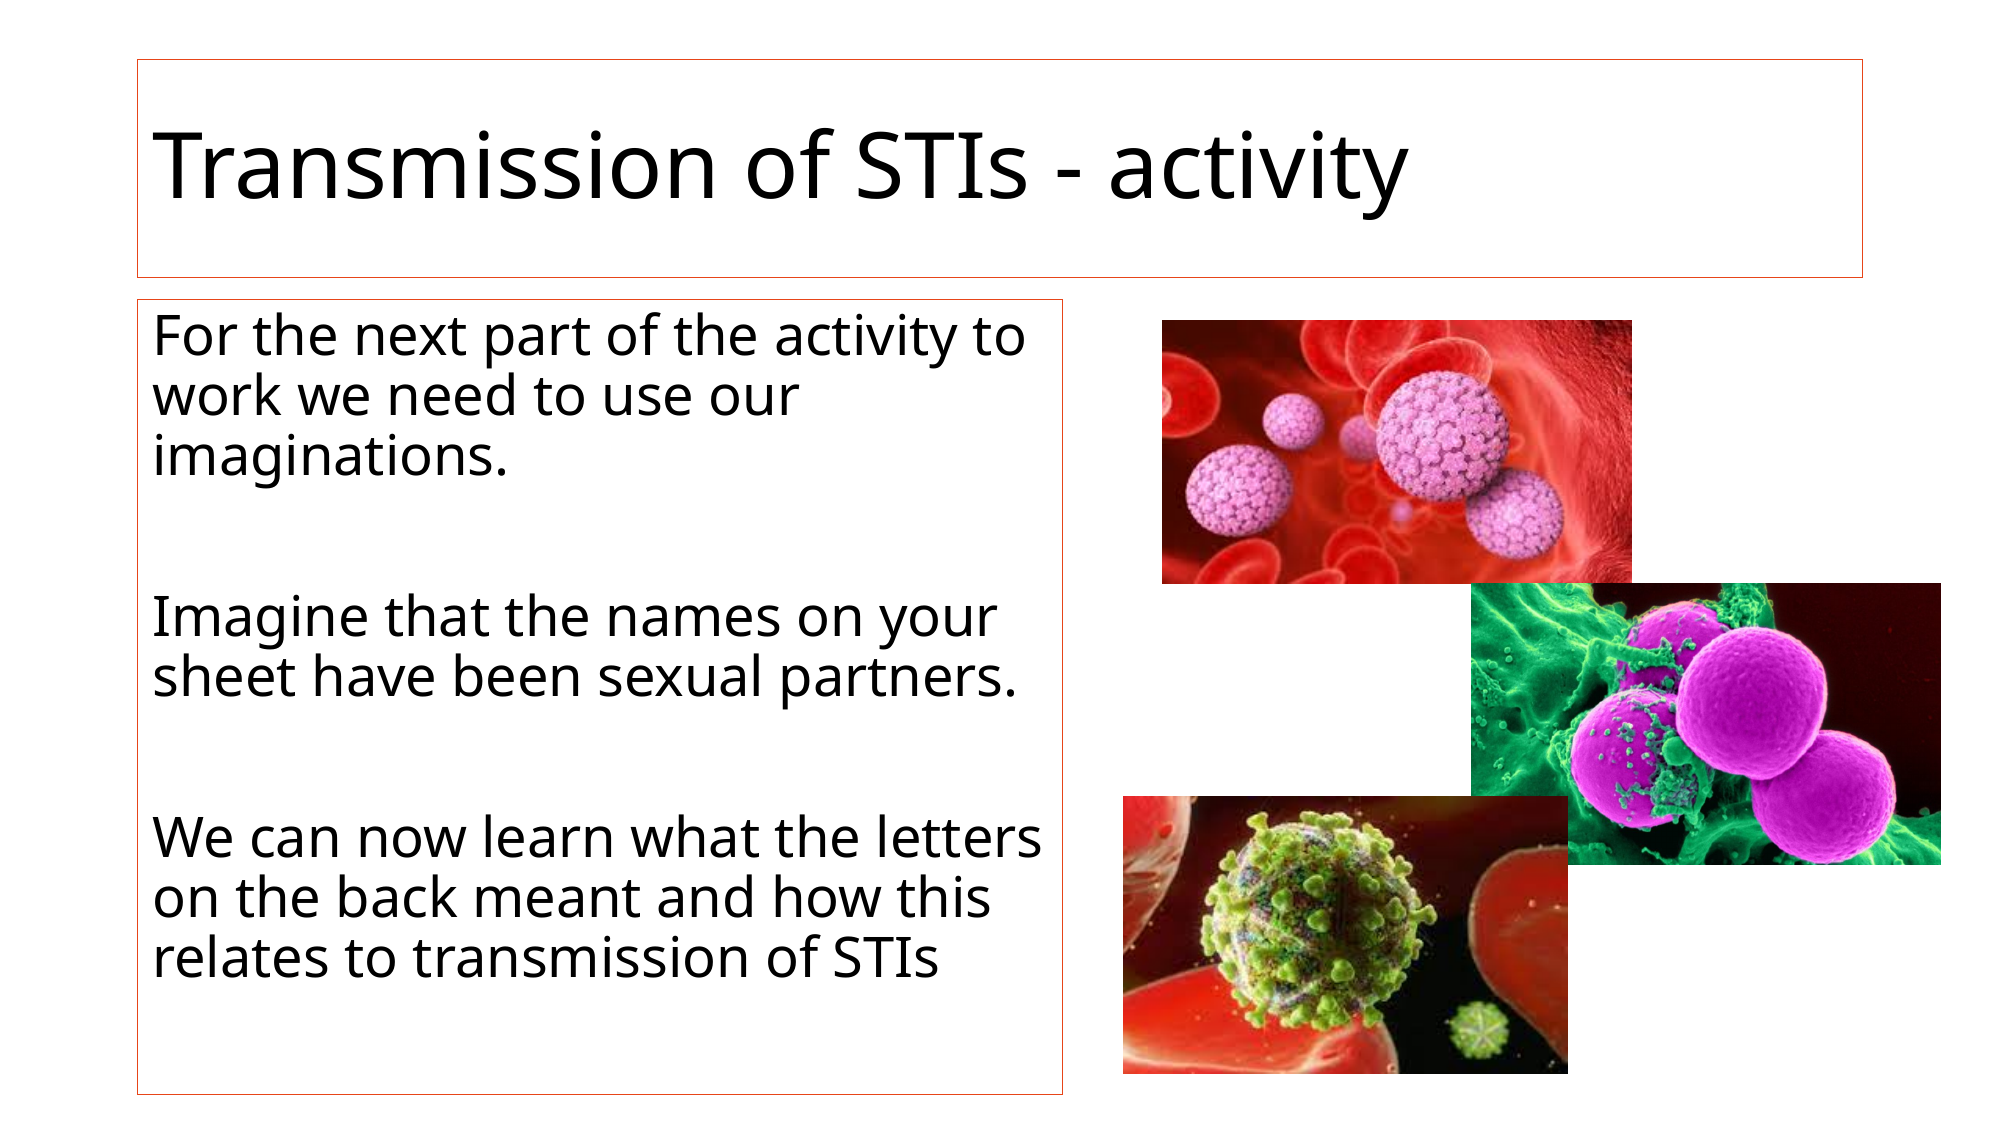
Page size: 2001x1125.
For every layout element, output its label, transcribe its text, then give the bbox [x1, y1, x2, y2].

title Transmission of STIs - activity [137, 59, 1863, 278]
list For the next part of the activity to work we need to use our imaginations. Imagine that the names on your sheet have been sexual partners. We can now learn what the letters on the back meant and how this relates to transmission of STIs [137, 299, 1063, 1095]
picture [1123, 320, 1941, 1074]
